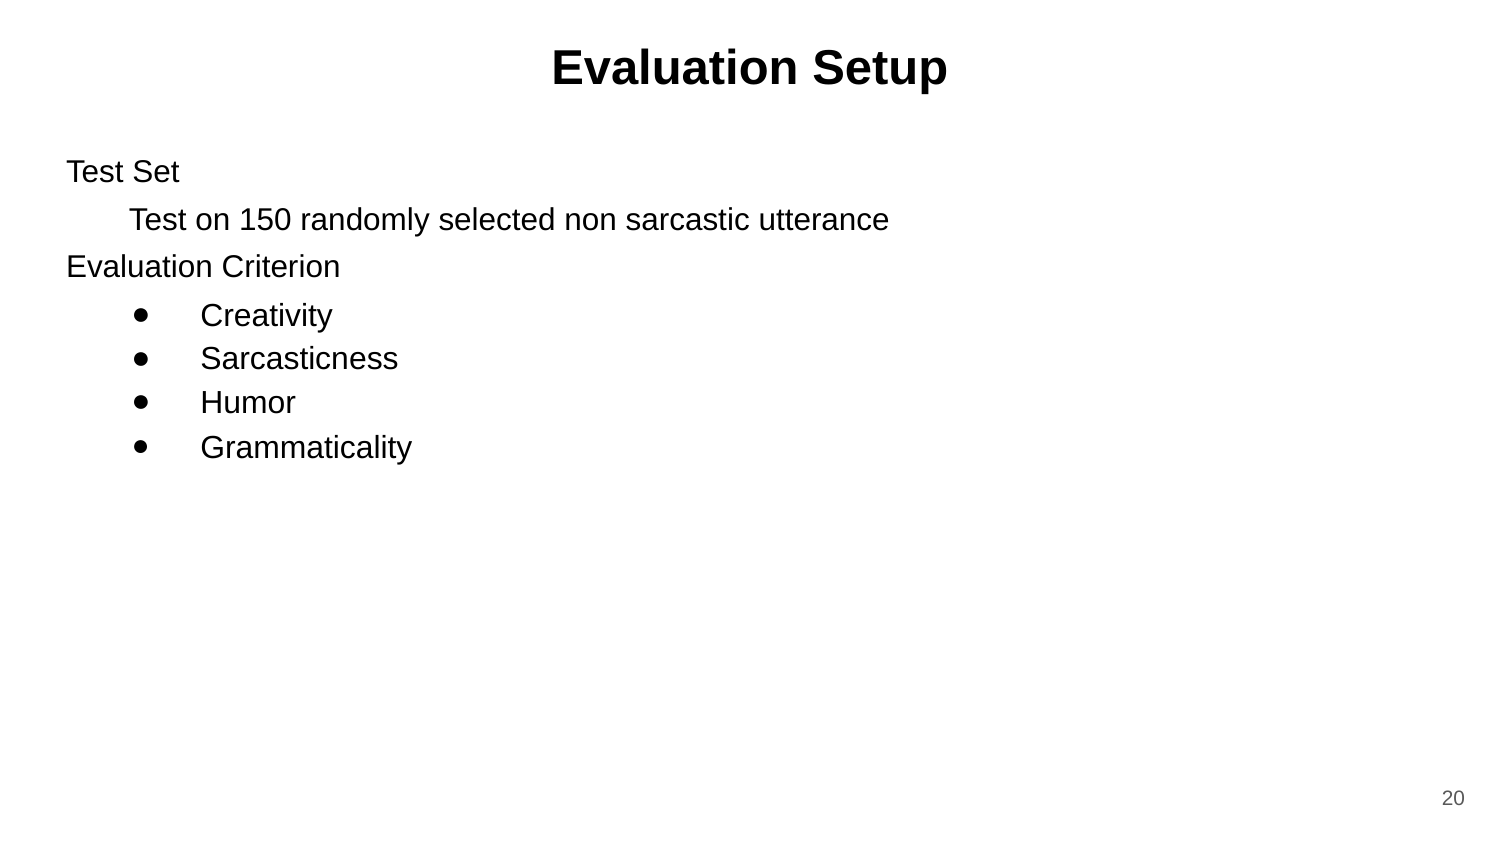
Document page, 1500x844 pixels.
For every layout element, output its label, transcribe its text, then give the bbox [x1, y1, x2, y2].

title Evaluation Setup [51, 21, 1449, 111]
list Test Set Test on 150 randomly selected non sarcastic utterance Evaluation Criterion Creativity Sarcasticness Humor Grammaticality [51, 130, 1449, 750]
slide_number ‹#› [1389, 764, 1480, 830]
